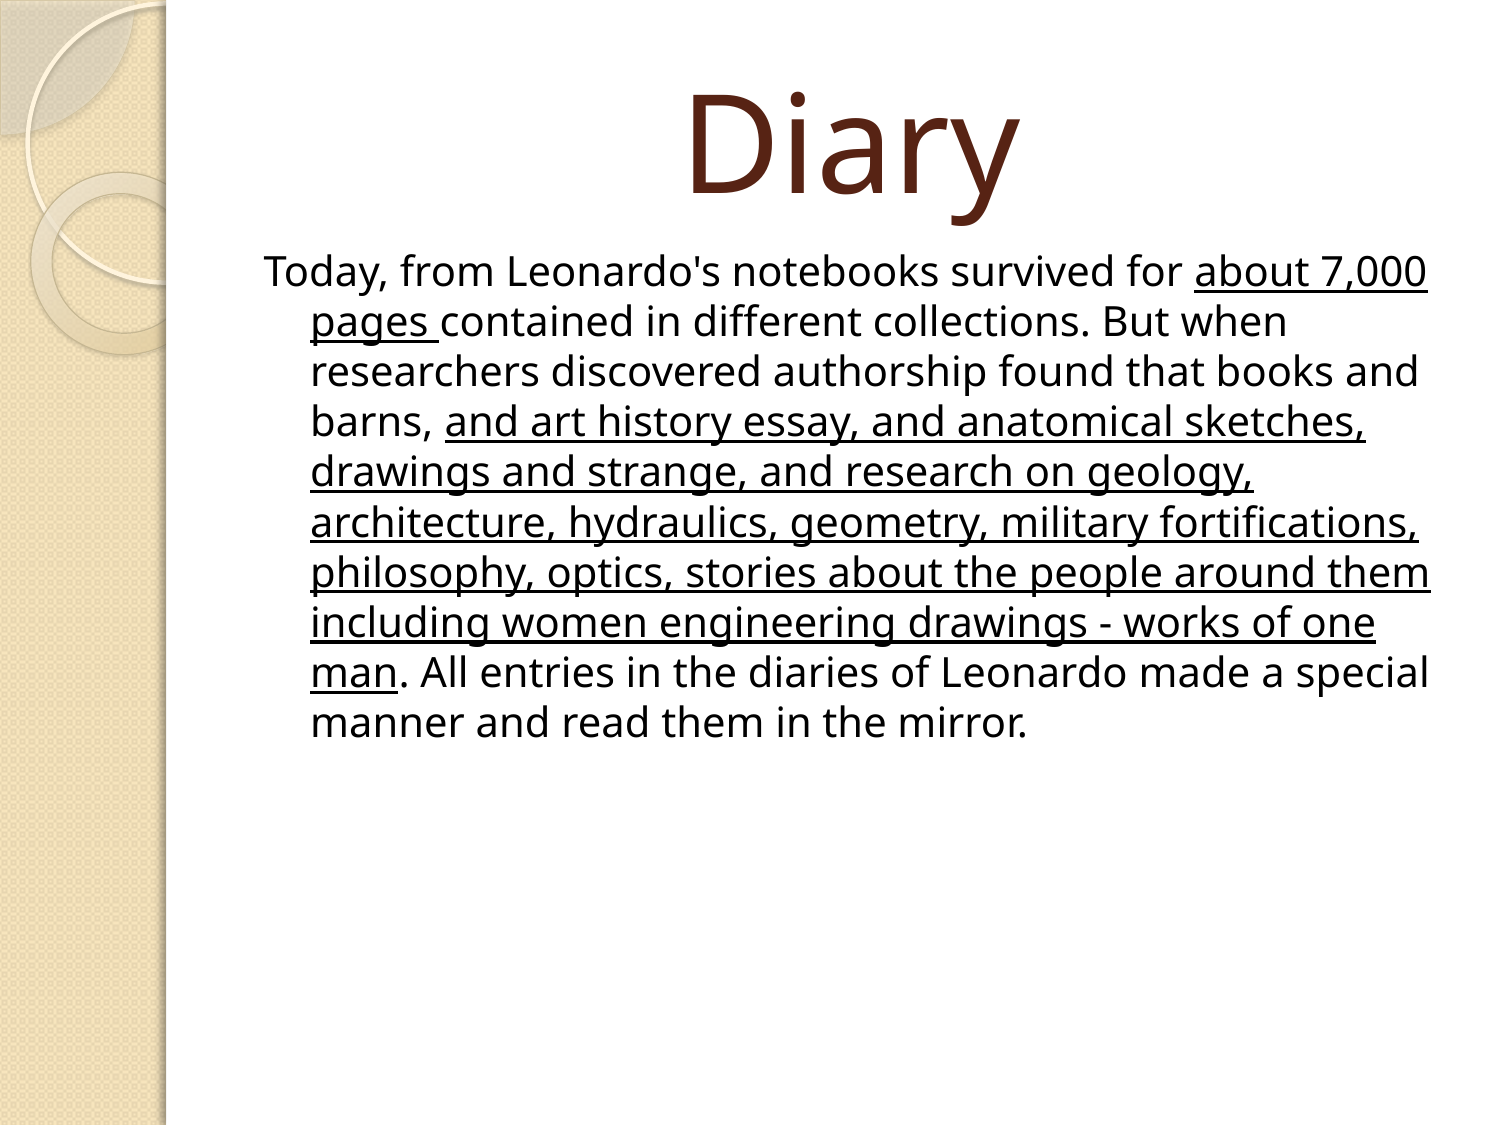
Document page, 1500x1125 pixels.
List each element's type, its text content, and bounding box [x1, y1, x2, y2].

title Diary [235, 45, 1466, 233]
list Today, from Leonardo's notebooks survived for about 7,000 pages contained in different collections. But when researchers discovered authorship found that books and barns, and art history essay, and anatomical sketches, drawings and strange, and research on geology, architecture, hydraulics, geometry, military fortifications, philosophy, optics, stories about the people around them including women engineering drawings - works of one man. All entries in the diaries of Leonardo made ​​a special manner and read them in the mirror. [235, 237, 1466, 1025]
